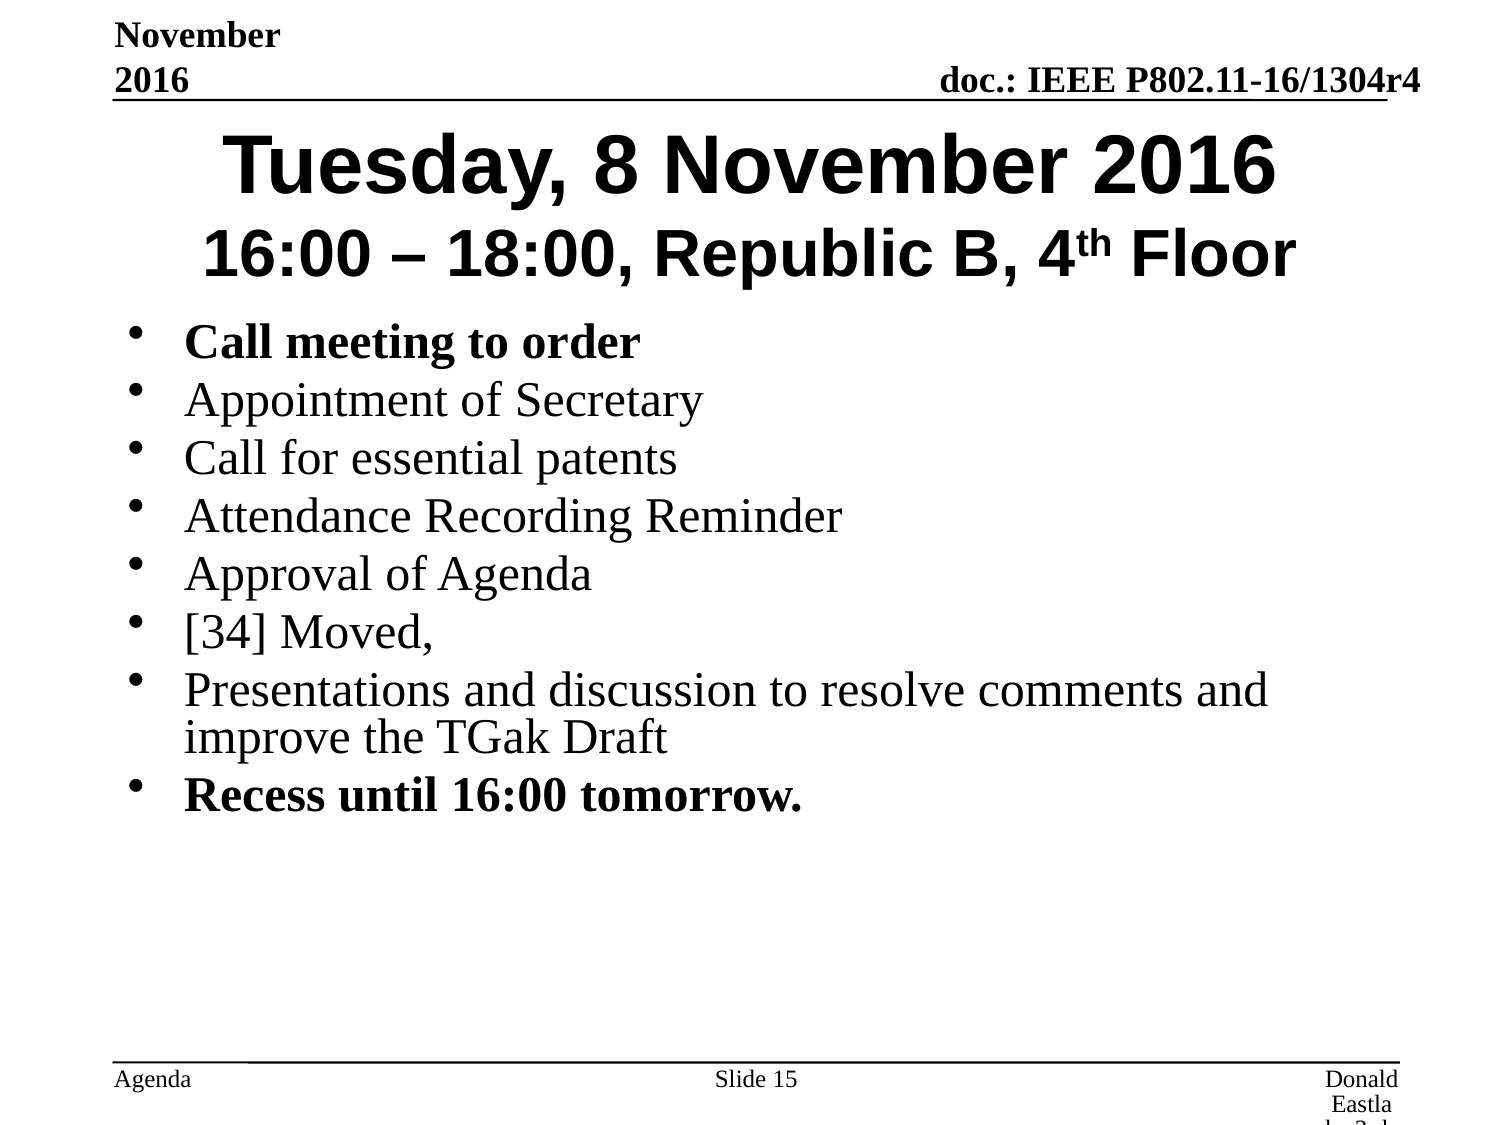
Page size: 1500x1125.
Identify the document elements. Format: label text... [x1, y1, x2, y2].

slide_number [114, 54, 290, 100]
list Call meeting to order Appointment of Secretary Call for essential patents Attendance Recording Reminder Approval of Agenda [34] Moved, Presentations and discussion to resolve comments and improve the TGak Draft Recess until 16:00 tomorrow. [112, 312, 1413, 1063]
slide_number Slide 15 [712, 1063, 800, 1093]
footer Donald Eastlake 3rd, Huawei Technologies [1325, 1063, 1402, 1093]
title Tuesday, 8 November 2016 16:00 – 18:00, Republic B, 4th Floor [112, 112, 1388, 288]
